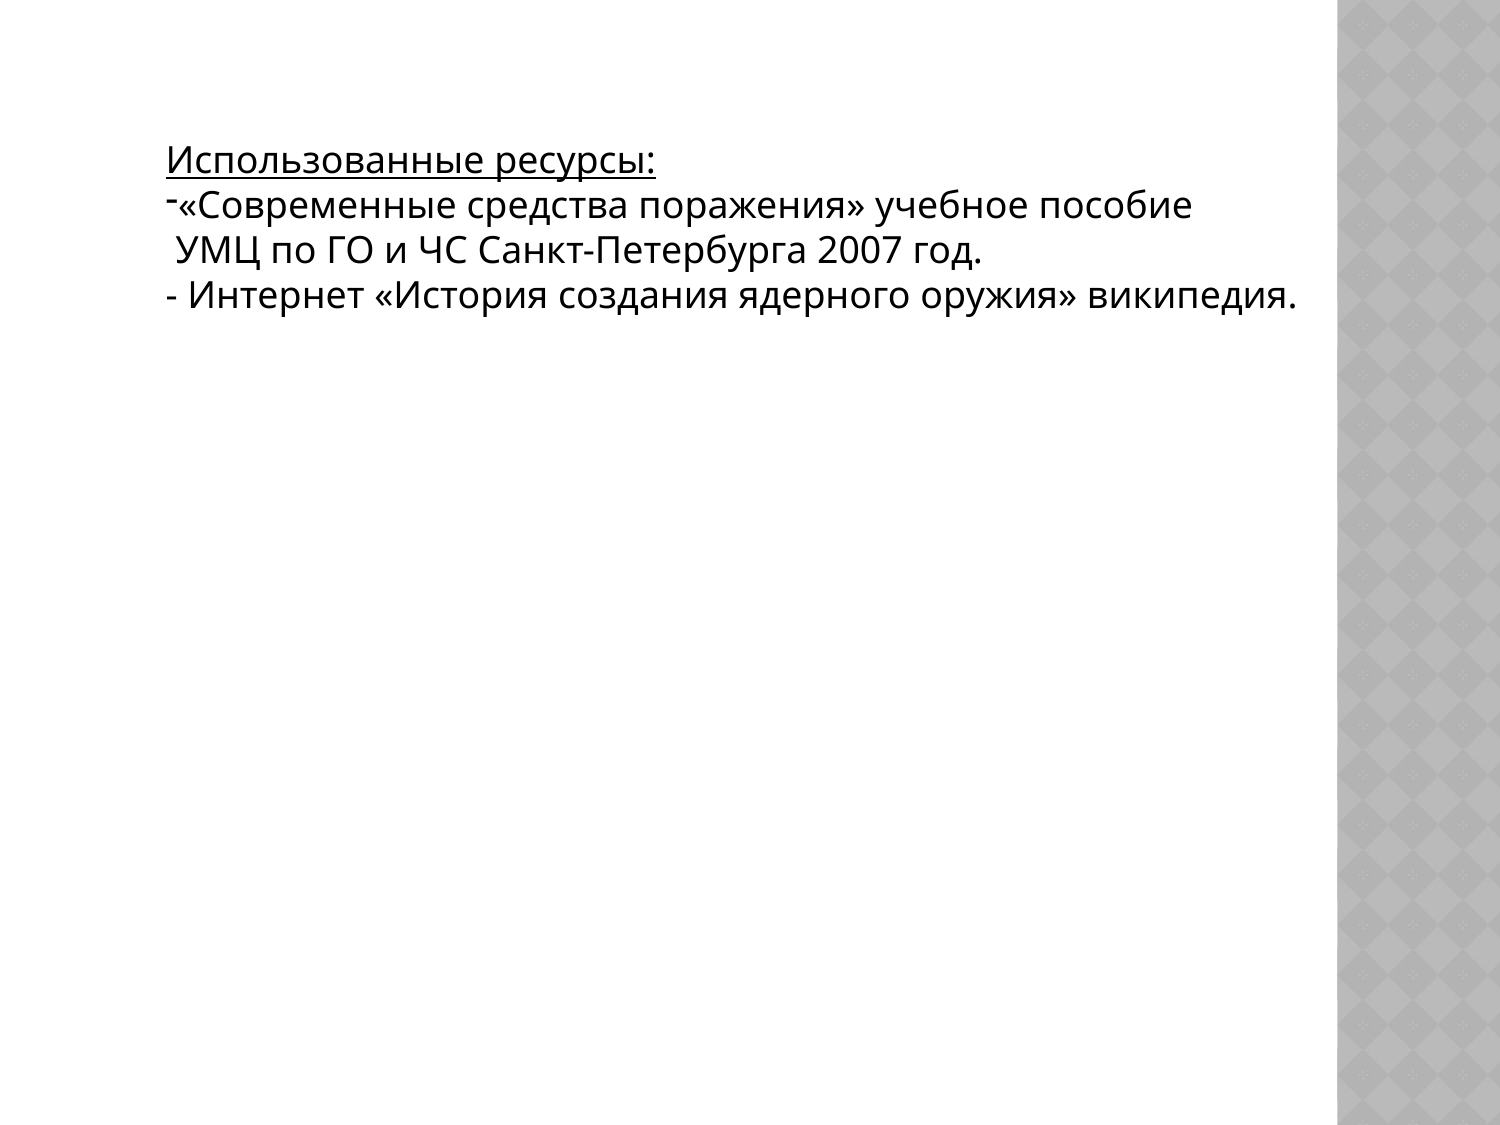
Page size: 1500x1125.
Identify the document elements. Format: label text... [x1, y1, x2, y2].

text_box Использованные ресурсы: «Современные средства поражения» учебное пособие УМЦ по ГО и ЧС Санкт-Петербурга 2007 год. - Интернет «История создания ядерного оружия» википедия. [150, 128, 1314, 324]
